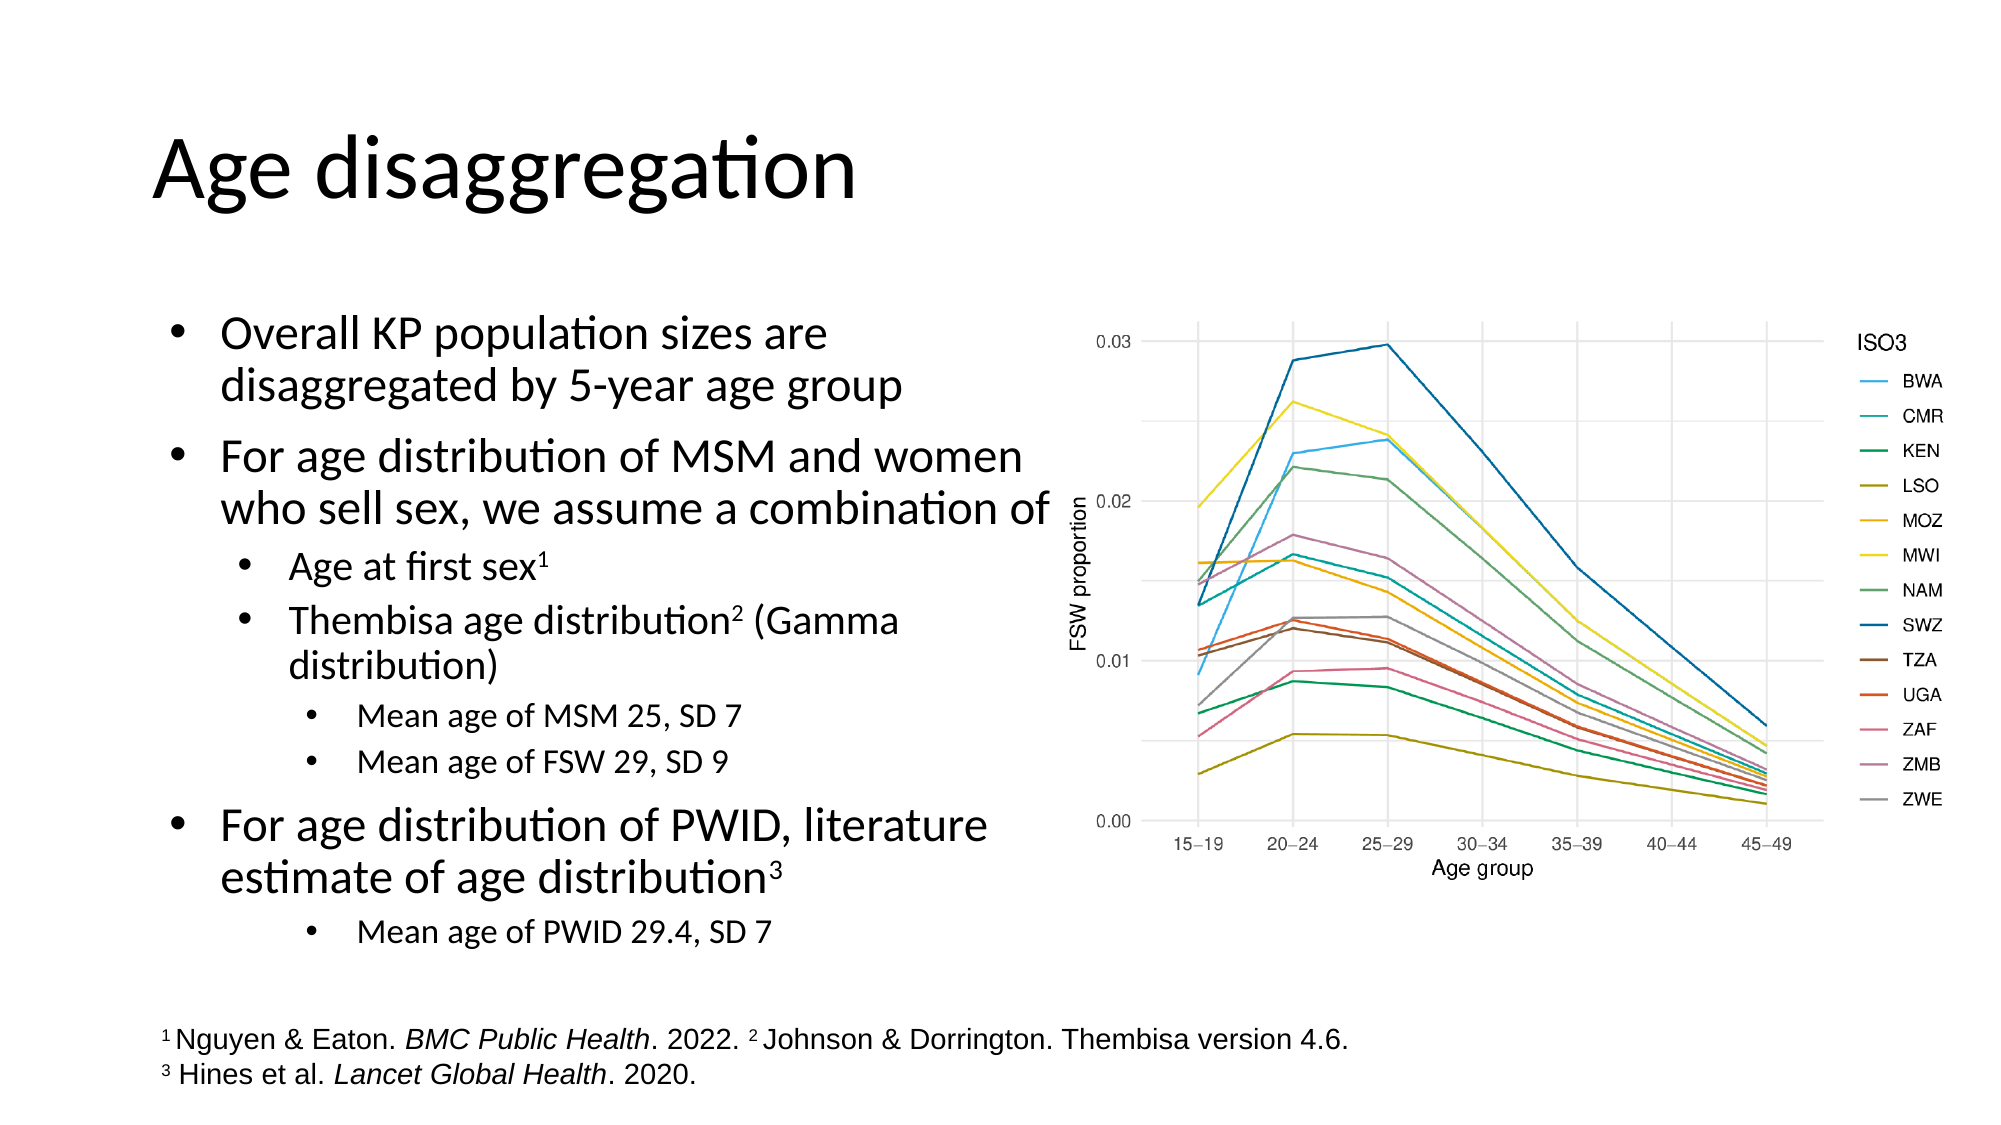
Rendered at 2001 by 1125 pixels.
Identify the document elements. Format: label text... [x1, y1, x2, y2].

picture [1050, 299, 1971, 893]
title Age disaggregation [137, 59, 1863, 278]
list Overall KP population sizes are disaggregated by 5-year age group For age distribution of MSM and women who sell sex, we assume a combination of: Age at first sex1 Thembisa age distribution2 (Gamma distribution) Mean age of MSM 25, SD 7 Mean age of FSW 29, SD 9 For age distribution of PWID, literature estimate of age distribution3 Mean age of PWID 29.4, SD 7 [137, 299, 1084, 1014]
text_box 1 Nguyen & Eaton. BMC Public Health. 2022. 2 Johnson & Dorrington. Thembisa version 4.6. 3 Hines et al. Lancet Global Health. 2020. [146, 1013, 1366, 1098]
